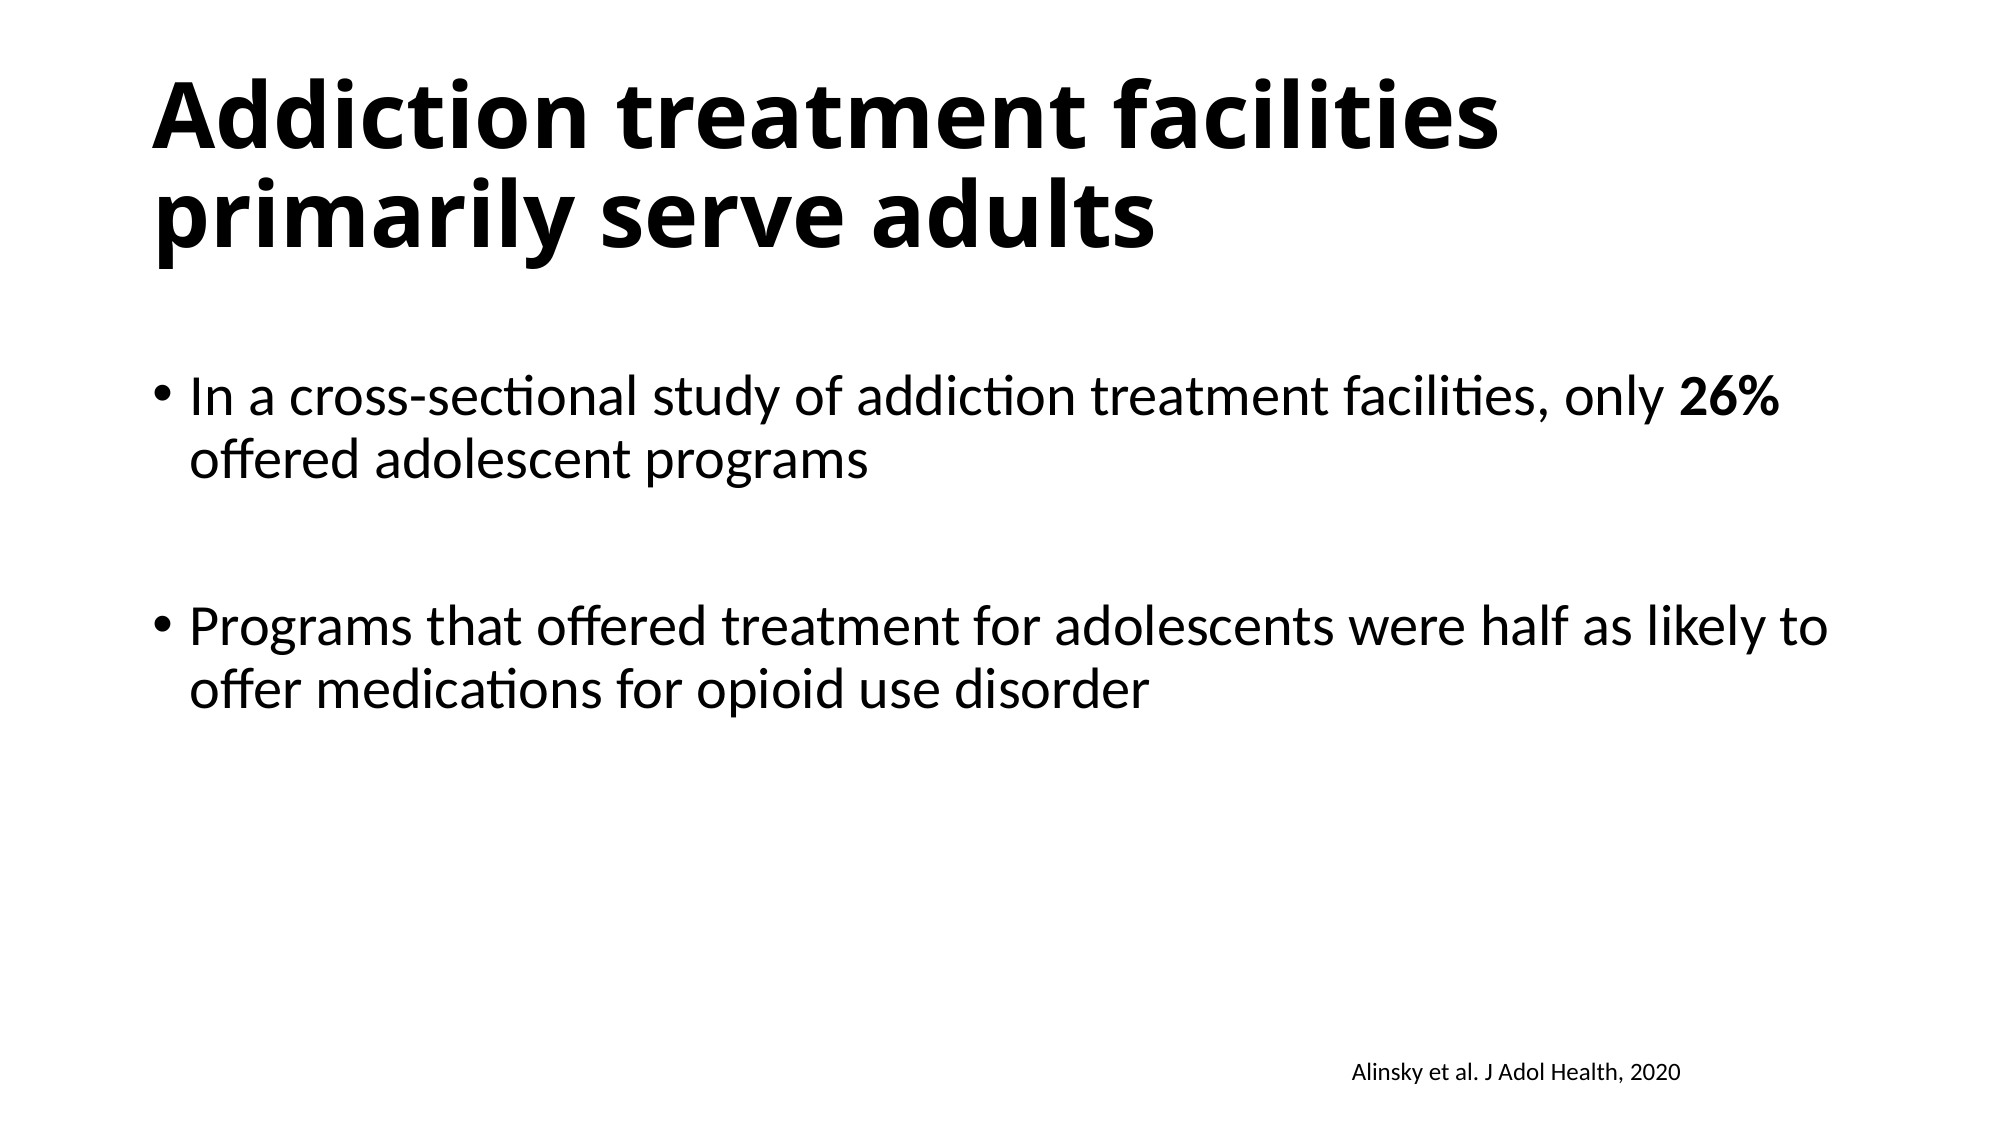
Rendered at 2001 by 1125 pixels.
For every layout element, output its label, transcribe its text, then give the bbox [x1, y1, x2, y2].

text_box Alinsky et al. J Adol Health, 2020 [1337, 1048, 1906, 1094]
list In a cross-sectional study of addiction treatment facilities, only 26% offered adolescent programs Programs that offered treatment for adolescents were half as likely to offer medications for opioid use disorder [137, 357, 1863, 1072]
title Addiction treatment facilities primarily serve adults [137, 59, 1863, 278]
